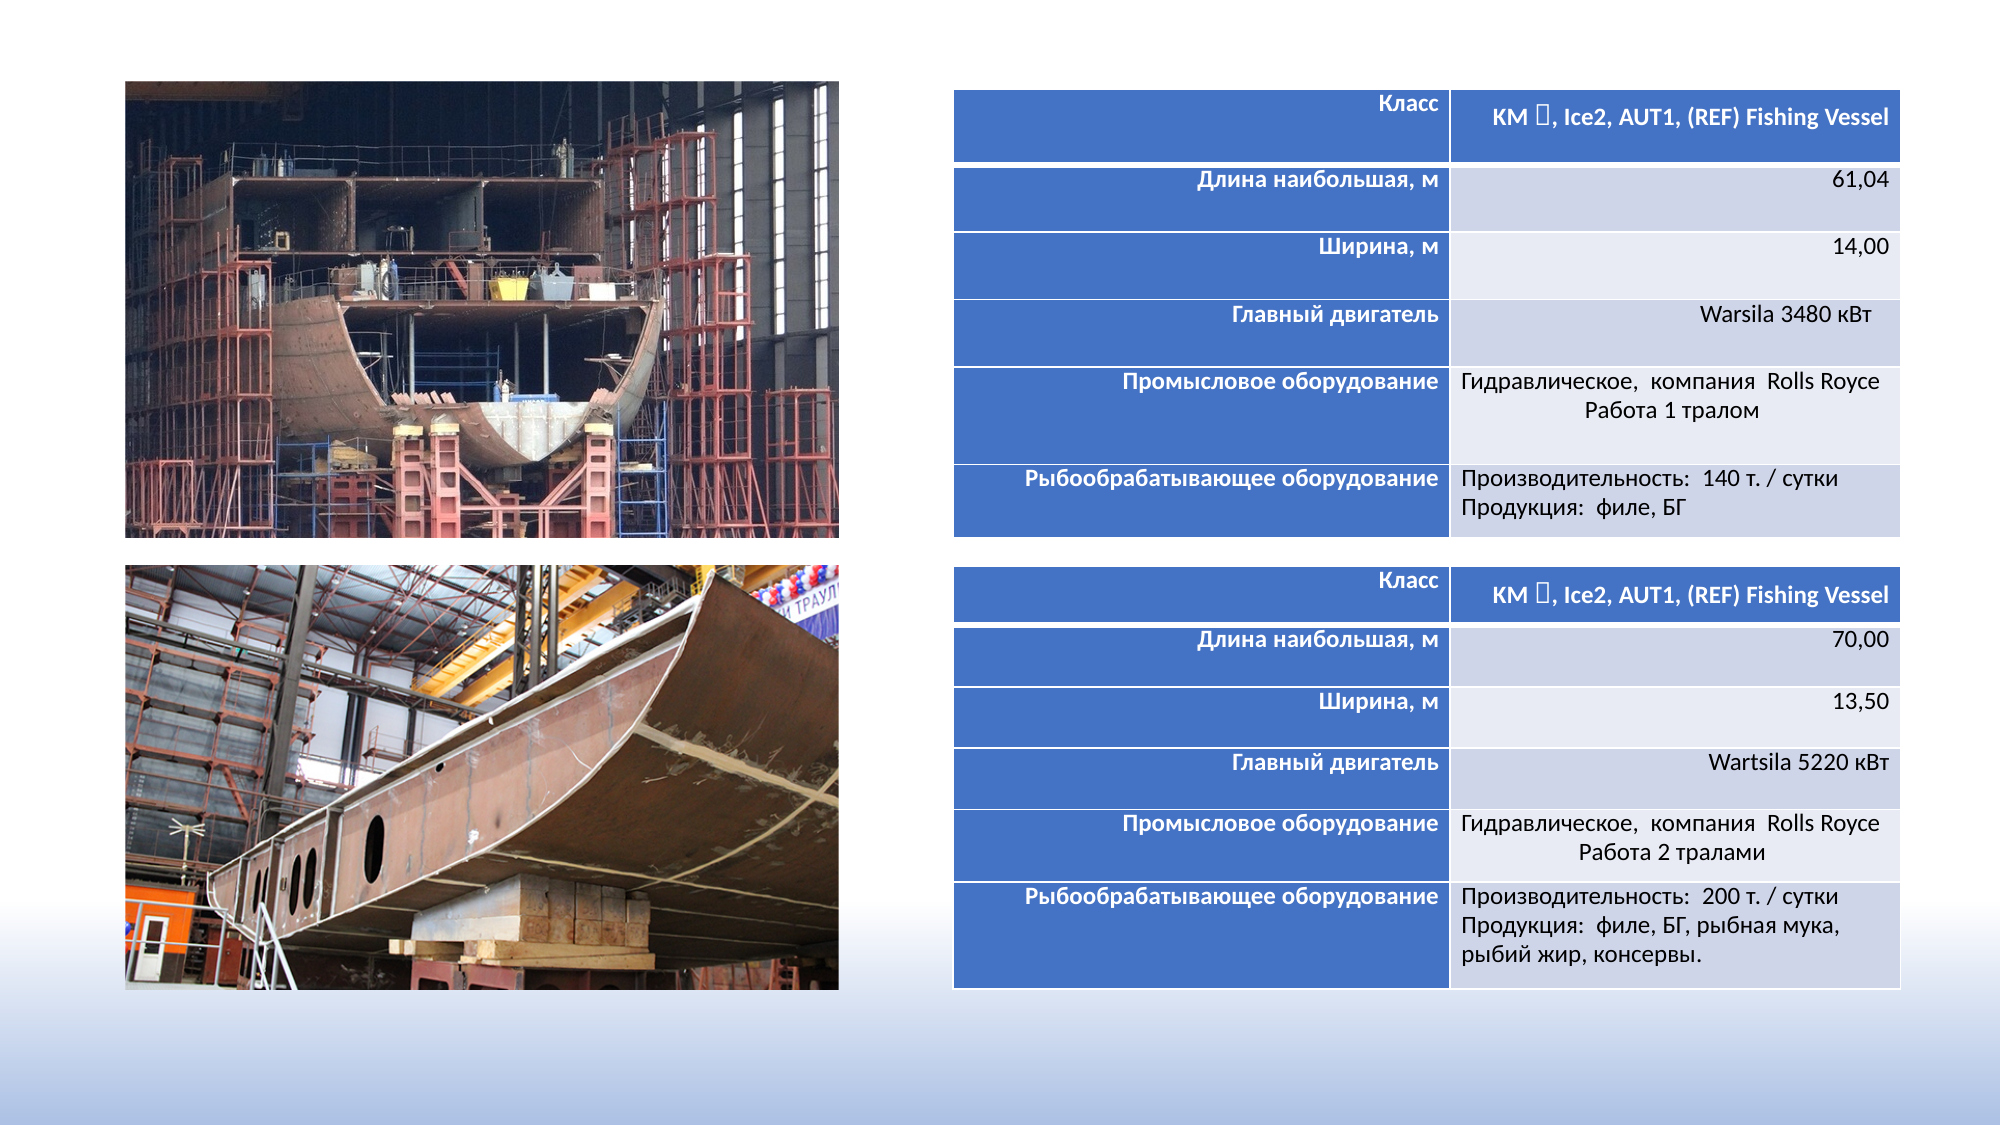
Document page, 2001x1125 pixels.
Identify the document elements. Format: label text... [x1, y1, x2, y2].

picture [125, 565, 839, 990]
table_cell Длина наибольшая, м [954, 168, 1449, 231]
table_cell Длина наибольшая, м [954, 628, 1449, 686]
table_cell Гидравлическое, компания Rolls Royce Работа 1 тралом [1451, 368, 1900, 464]
table_cell Производительность: 200 т. / сутки Продукция: филе, БГ, рыбная мука, рыбий жир, консервы. [1451, 883, 1900, 988]
table_cell Ширина, м [954, 688, 1449, 747]
table_cell Гидравлическое, компания Rolls Royce Работа 2 тралами [1451, 810, 1900, 881]
table_cell Warsila 3480 кВт [1451, 300, 1900, 366]
picture [125, 81, 839, 538]
table_cell 61,04 [1451, 168, 1900, 231]
table_header KM , Ice2, AUT1, (REF) Fishing Vessel [1451, 567, 1900, 622]
table_cell Главный двигатель [954, 300, 1449, 366]
table_cell Промысловое оборудование [954, 368, 1449, 464]
table_cell Главный двигатель [954, 749, 1449, 809]
table_cell 14,00 [1451, 233, 1900, 299]
table_header KM , Ice2, AUT1, (REF) Fishing Vessel [1451, 90, 1900, 162]
table_cell Ширина, м [954, 233, 1449, 299]
table_header Класс [954, 567, 1449, 622]
table_cell 70,00 [1451, 628, 1900, 686]
table_cell 13,50 [1451, 688, 1900, 747]
table_cell Промысловое оборудование [954, 810, 1449, 881]
table_cell Рыбообрабатывающее оборудование [954, 465, 1449, 537]
table_header Класс [954, 90, 1449, 162]
table_cell Wartsila 5220 кВт [1451, 749, 1900, 809]
table_cell Производительность: 140 т. / сутки Продукция: филе, БГ [1451, 465, 1900, 537]
table_cell Рыбообрабатывающее оборудование [954, 883, 1449, 988]
